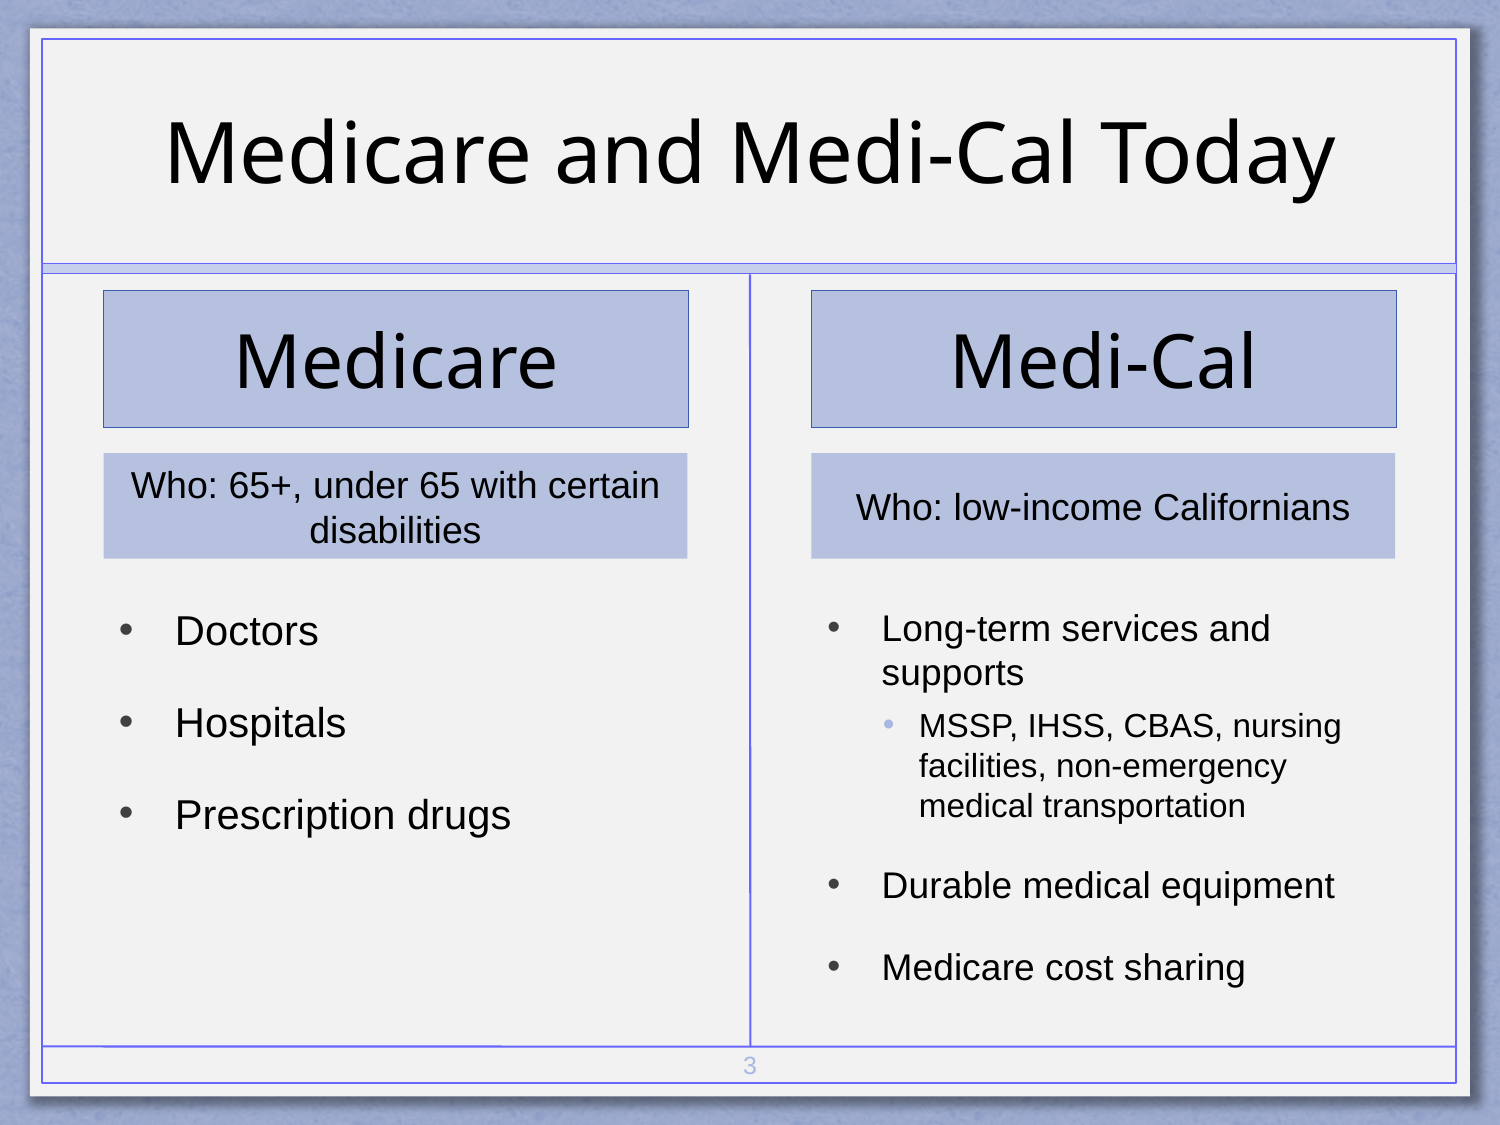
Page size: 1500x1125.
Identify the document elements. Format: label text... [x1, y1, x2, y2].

title Medicare and Medi-Cal Today [147, 40, 1353, 260]
list Medicare [103, 290, 689, 428]
list Long-term services and supports MSSP, IHSS, CBAS, nursing facilities, non-emergency medical transportation Durable medical equipment Medicare cost sharing [812, 596, 1398, 1001]
text_box Who: 65+, under 65 with certain disabilities [103, 453, 688, 559]
slide_number 3 [687, 1042, 813, 1088]
text_box Who: low-income Californians [811, 453, 1396, 559]
list Medi-Cal [811, 290, 1397, 428]
list Doctors Hospitals Prescription drugs [103, 596, 689, 997]
